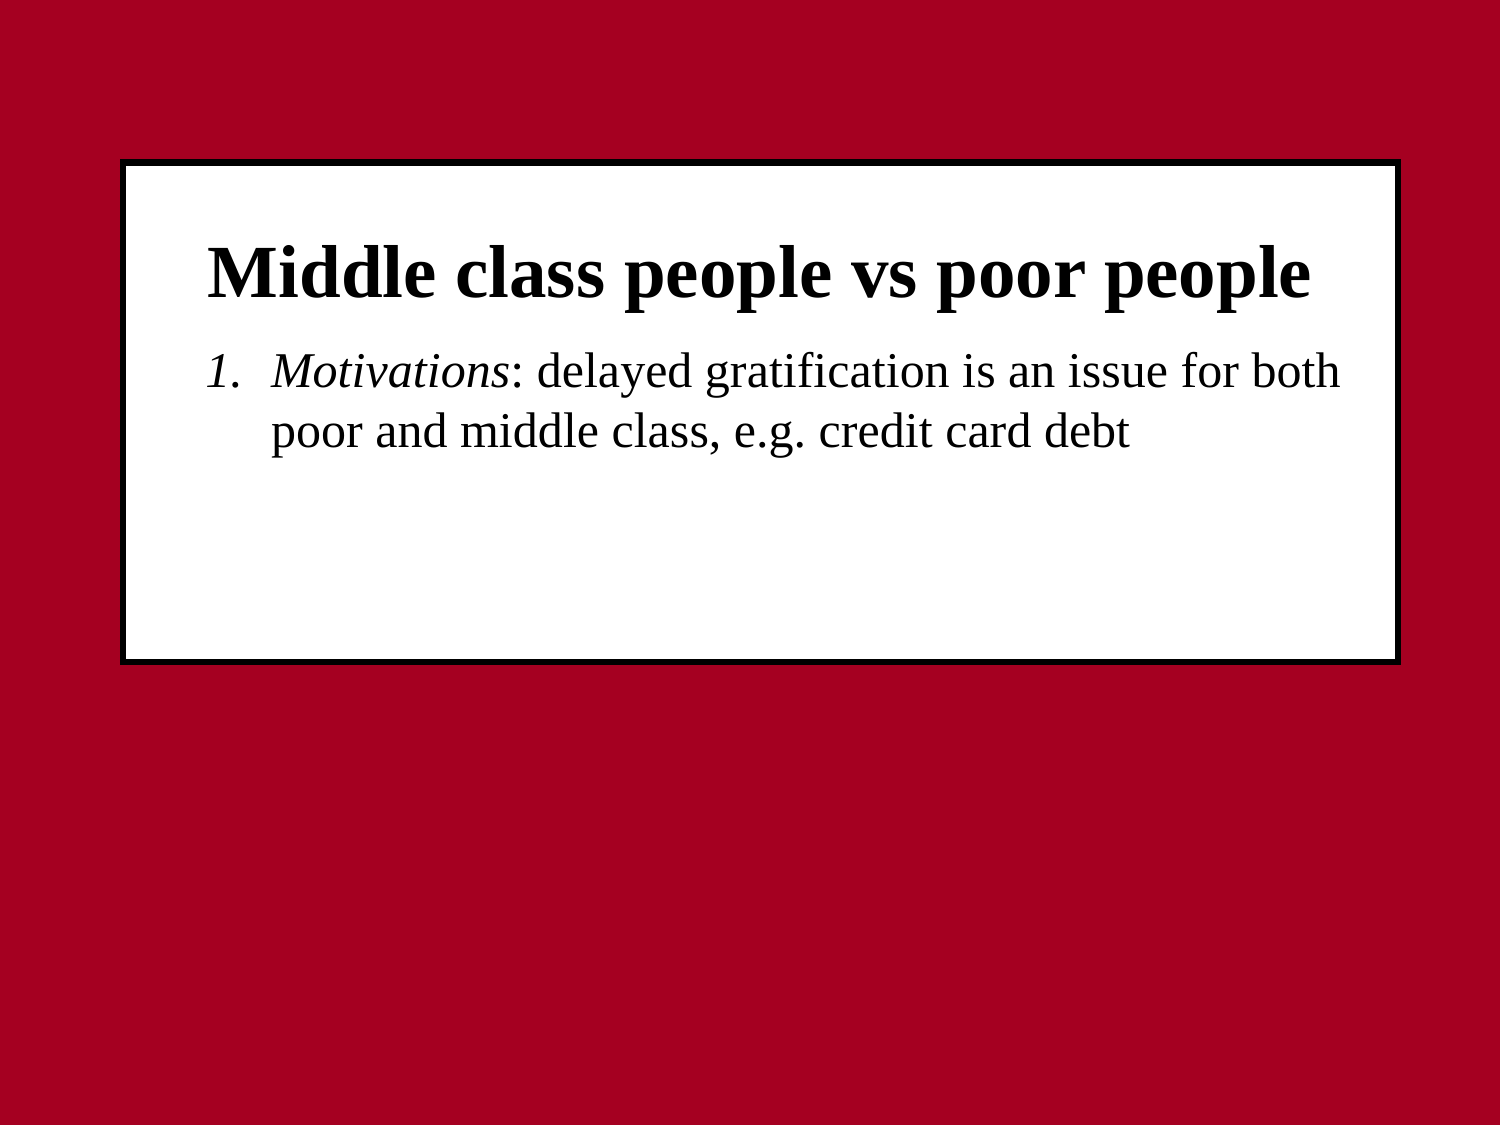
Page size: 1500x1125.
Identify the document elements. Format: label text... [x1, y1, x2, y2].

text_box Middle class people vs poor people Motivations: delayed gratification is an issue for both poor and middle class, e.g. credit card debt Crime: white collar crime (eg. tax evasion) at least as prevalent as crimes of the poor. [122, 162, 1398, 663]
